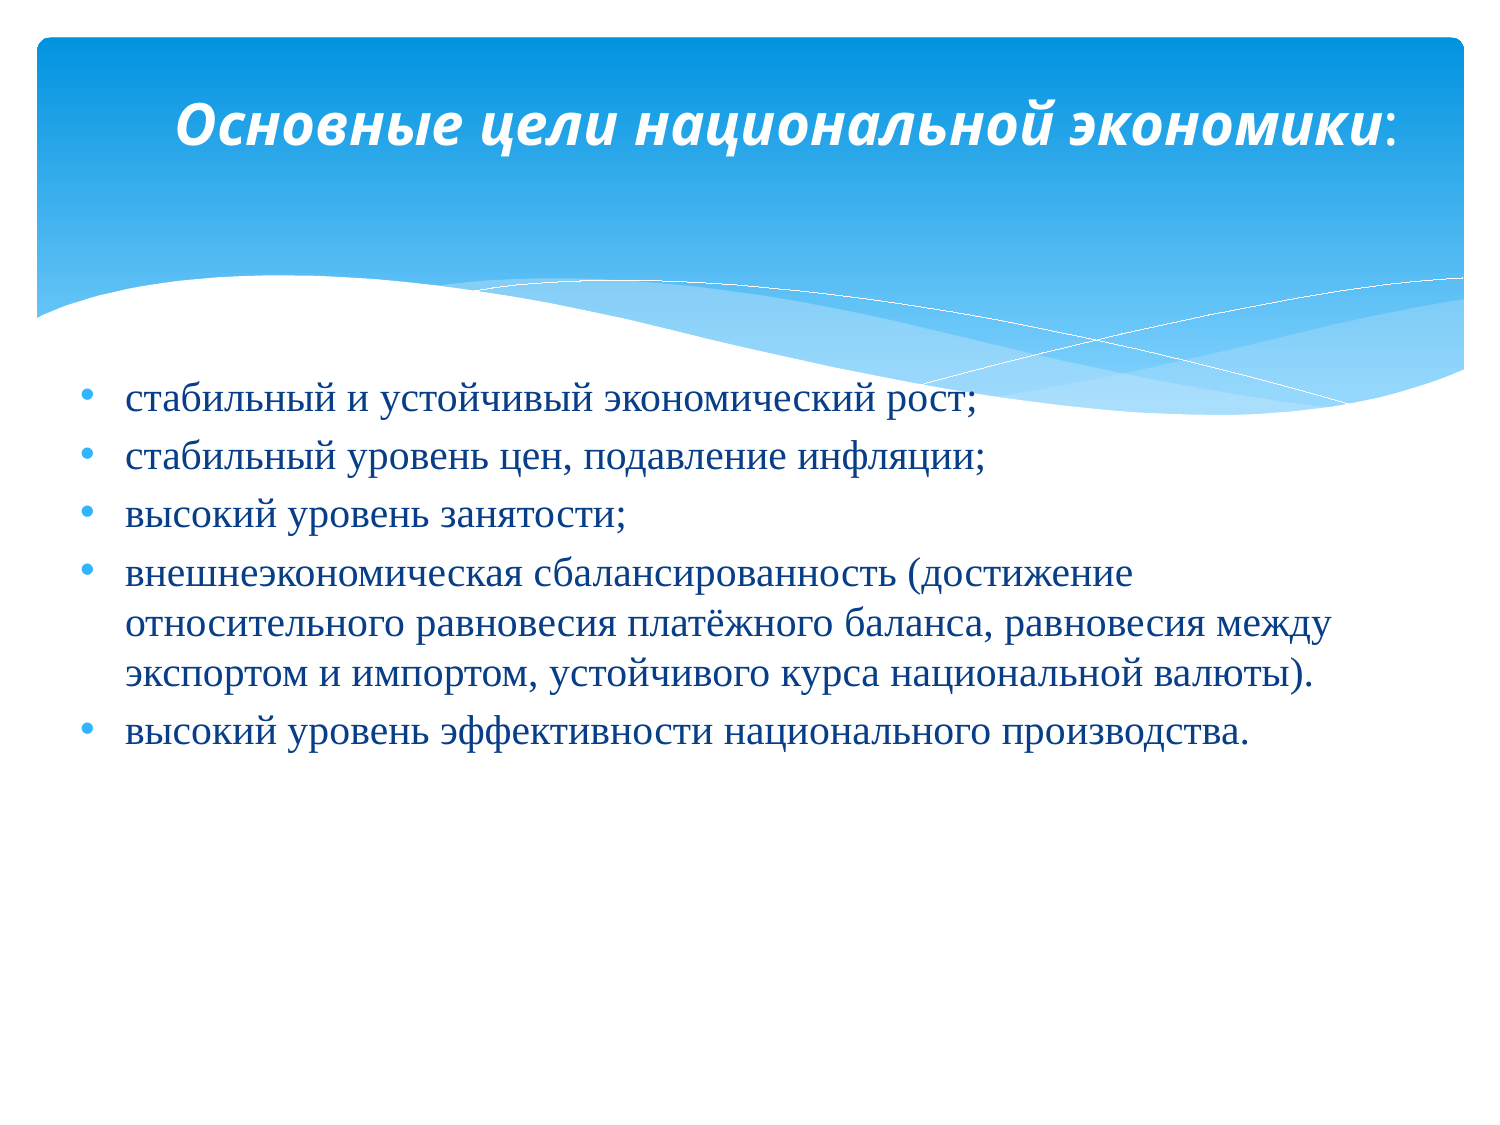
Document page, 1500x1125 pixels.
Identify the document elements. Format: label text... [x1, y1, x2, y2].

list стабильный и устойчивый экономический рост; стабильный уровень цен, подавление инфляции; высокий уровень занятости; внешнеэкономическая сбалансированность (достижение относительного равновесия платёжного баланса, равновесия между экспортом и импортом, устойчивого курса национальной валюты). высокий уровень эффективности национального производства. [64, 361, 1424, 1083]
title Основные цели национальной экономики: [112, 54, 1463, 261]
